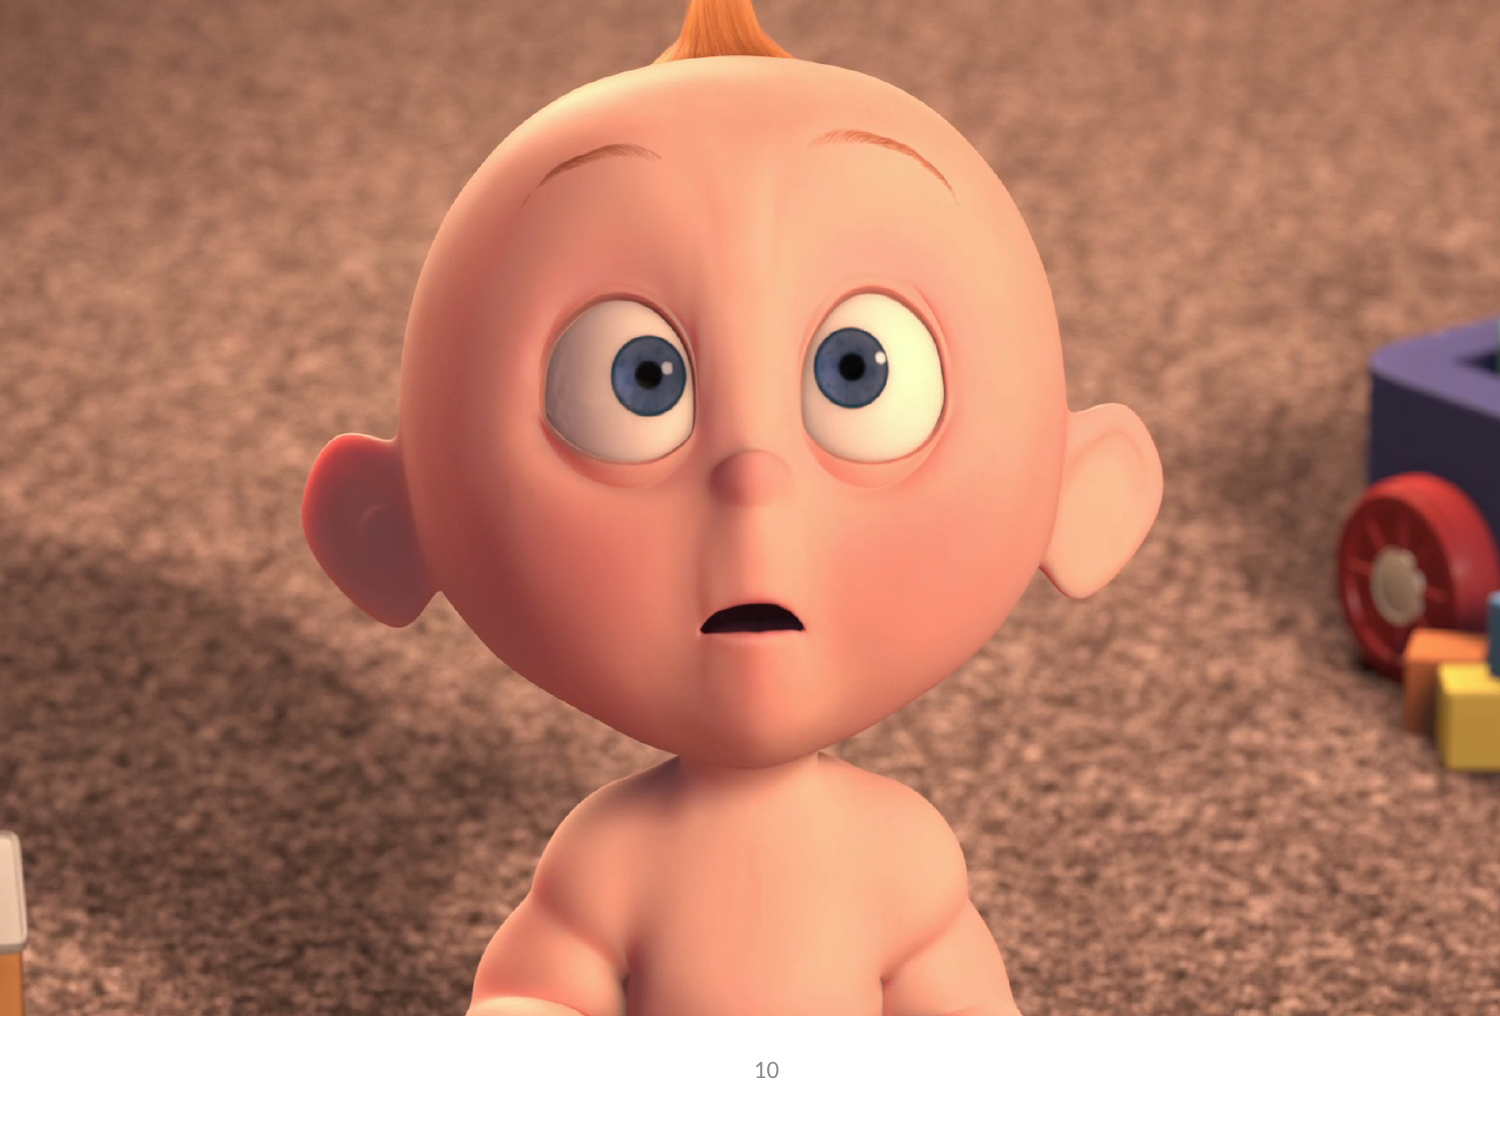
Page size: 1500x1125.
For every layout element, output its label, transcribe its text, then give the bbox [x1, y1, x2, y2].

slide_number 10 [726, 1038, 807, 1099]
picture [0, 0, 1500, 1016]
